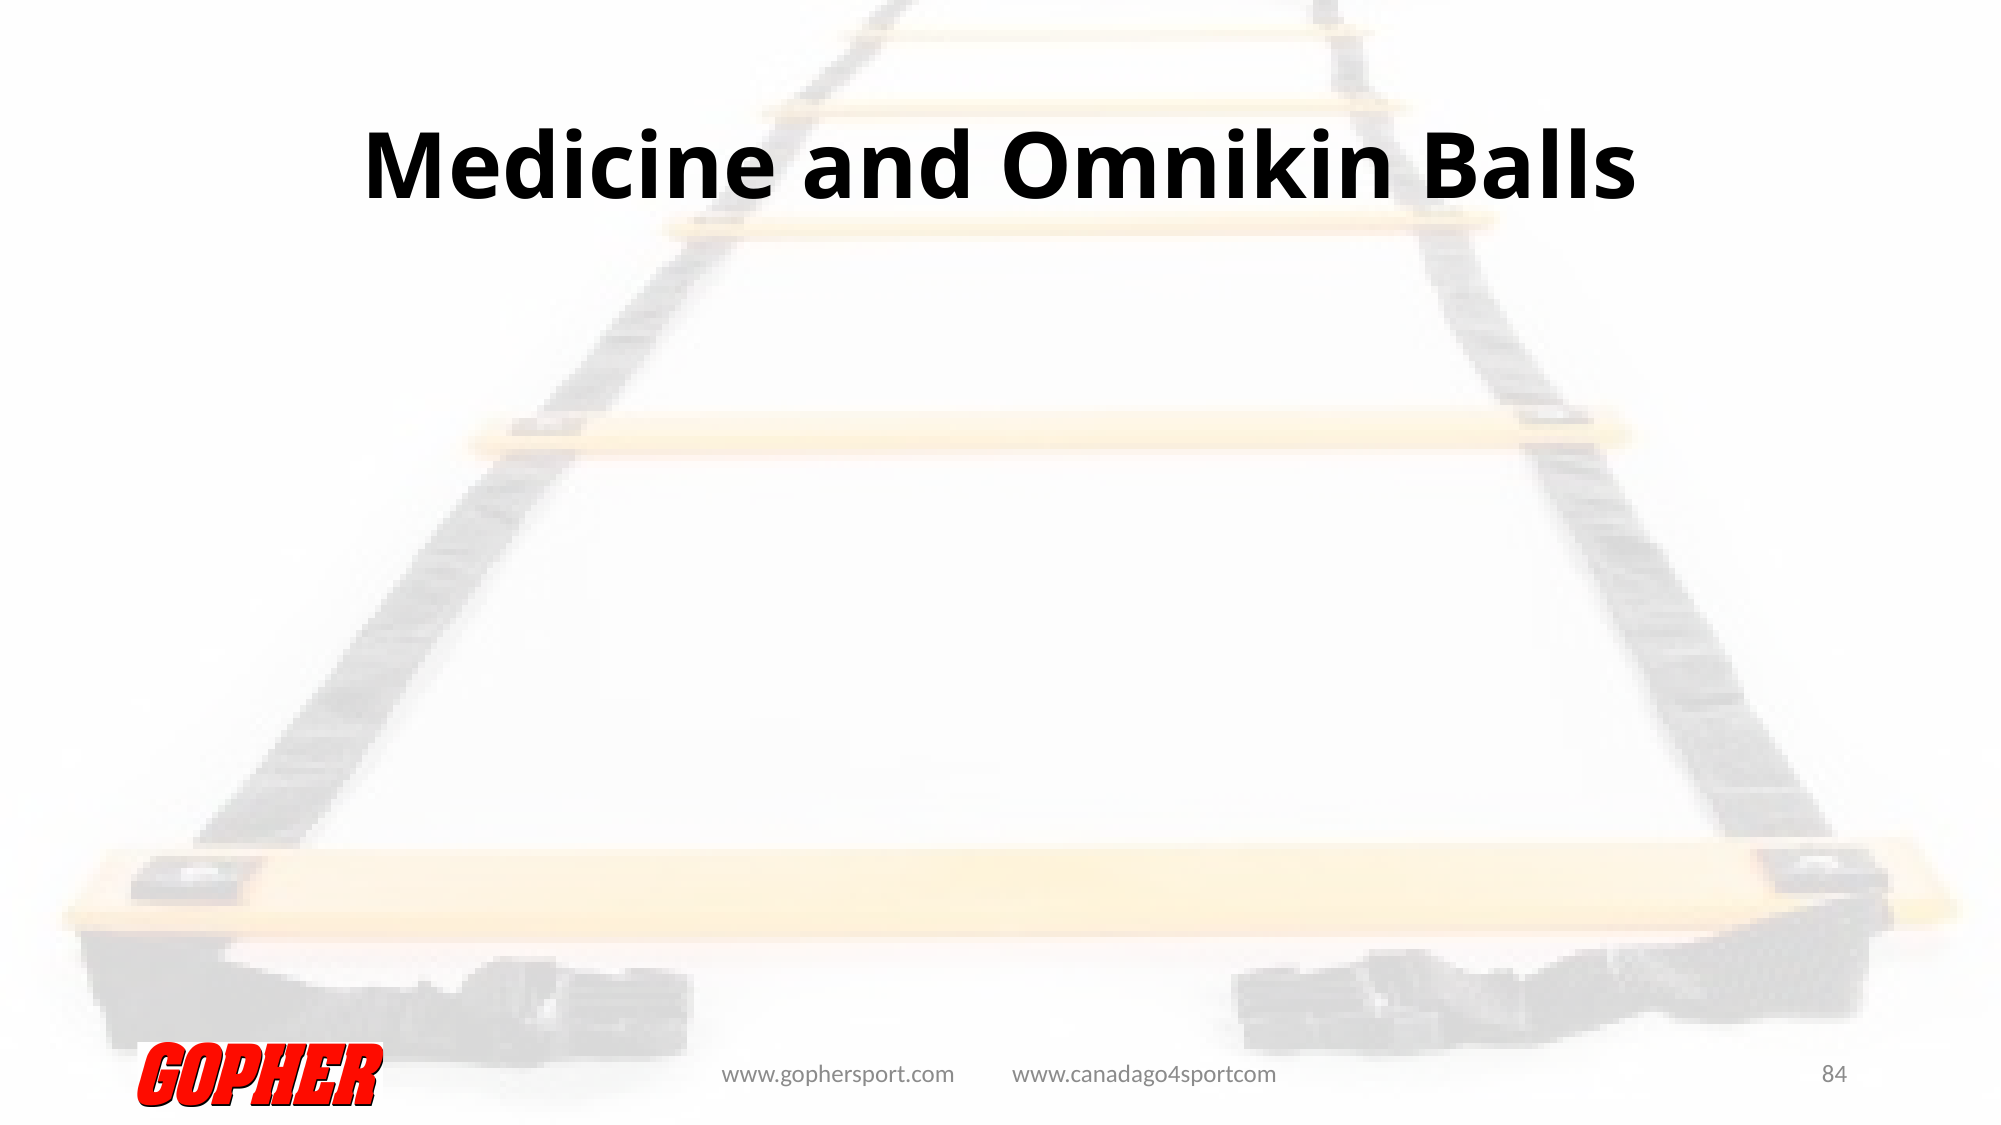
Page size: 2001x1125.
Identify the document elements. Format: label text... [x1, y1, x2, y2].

title Medicine and Omnikin Balls [137, 59, 1863, 278]
slide_number 84 [1412, 1042, 1863, 1103]
footer www.gophersport.com www.canadago4sportcom [662, 1042, 1338, 1103]
picture [137, 1042, 384, 1107]
